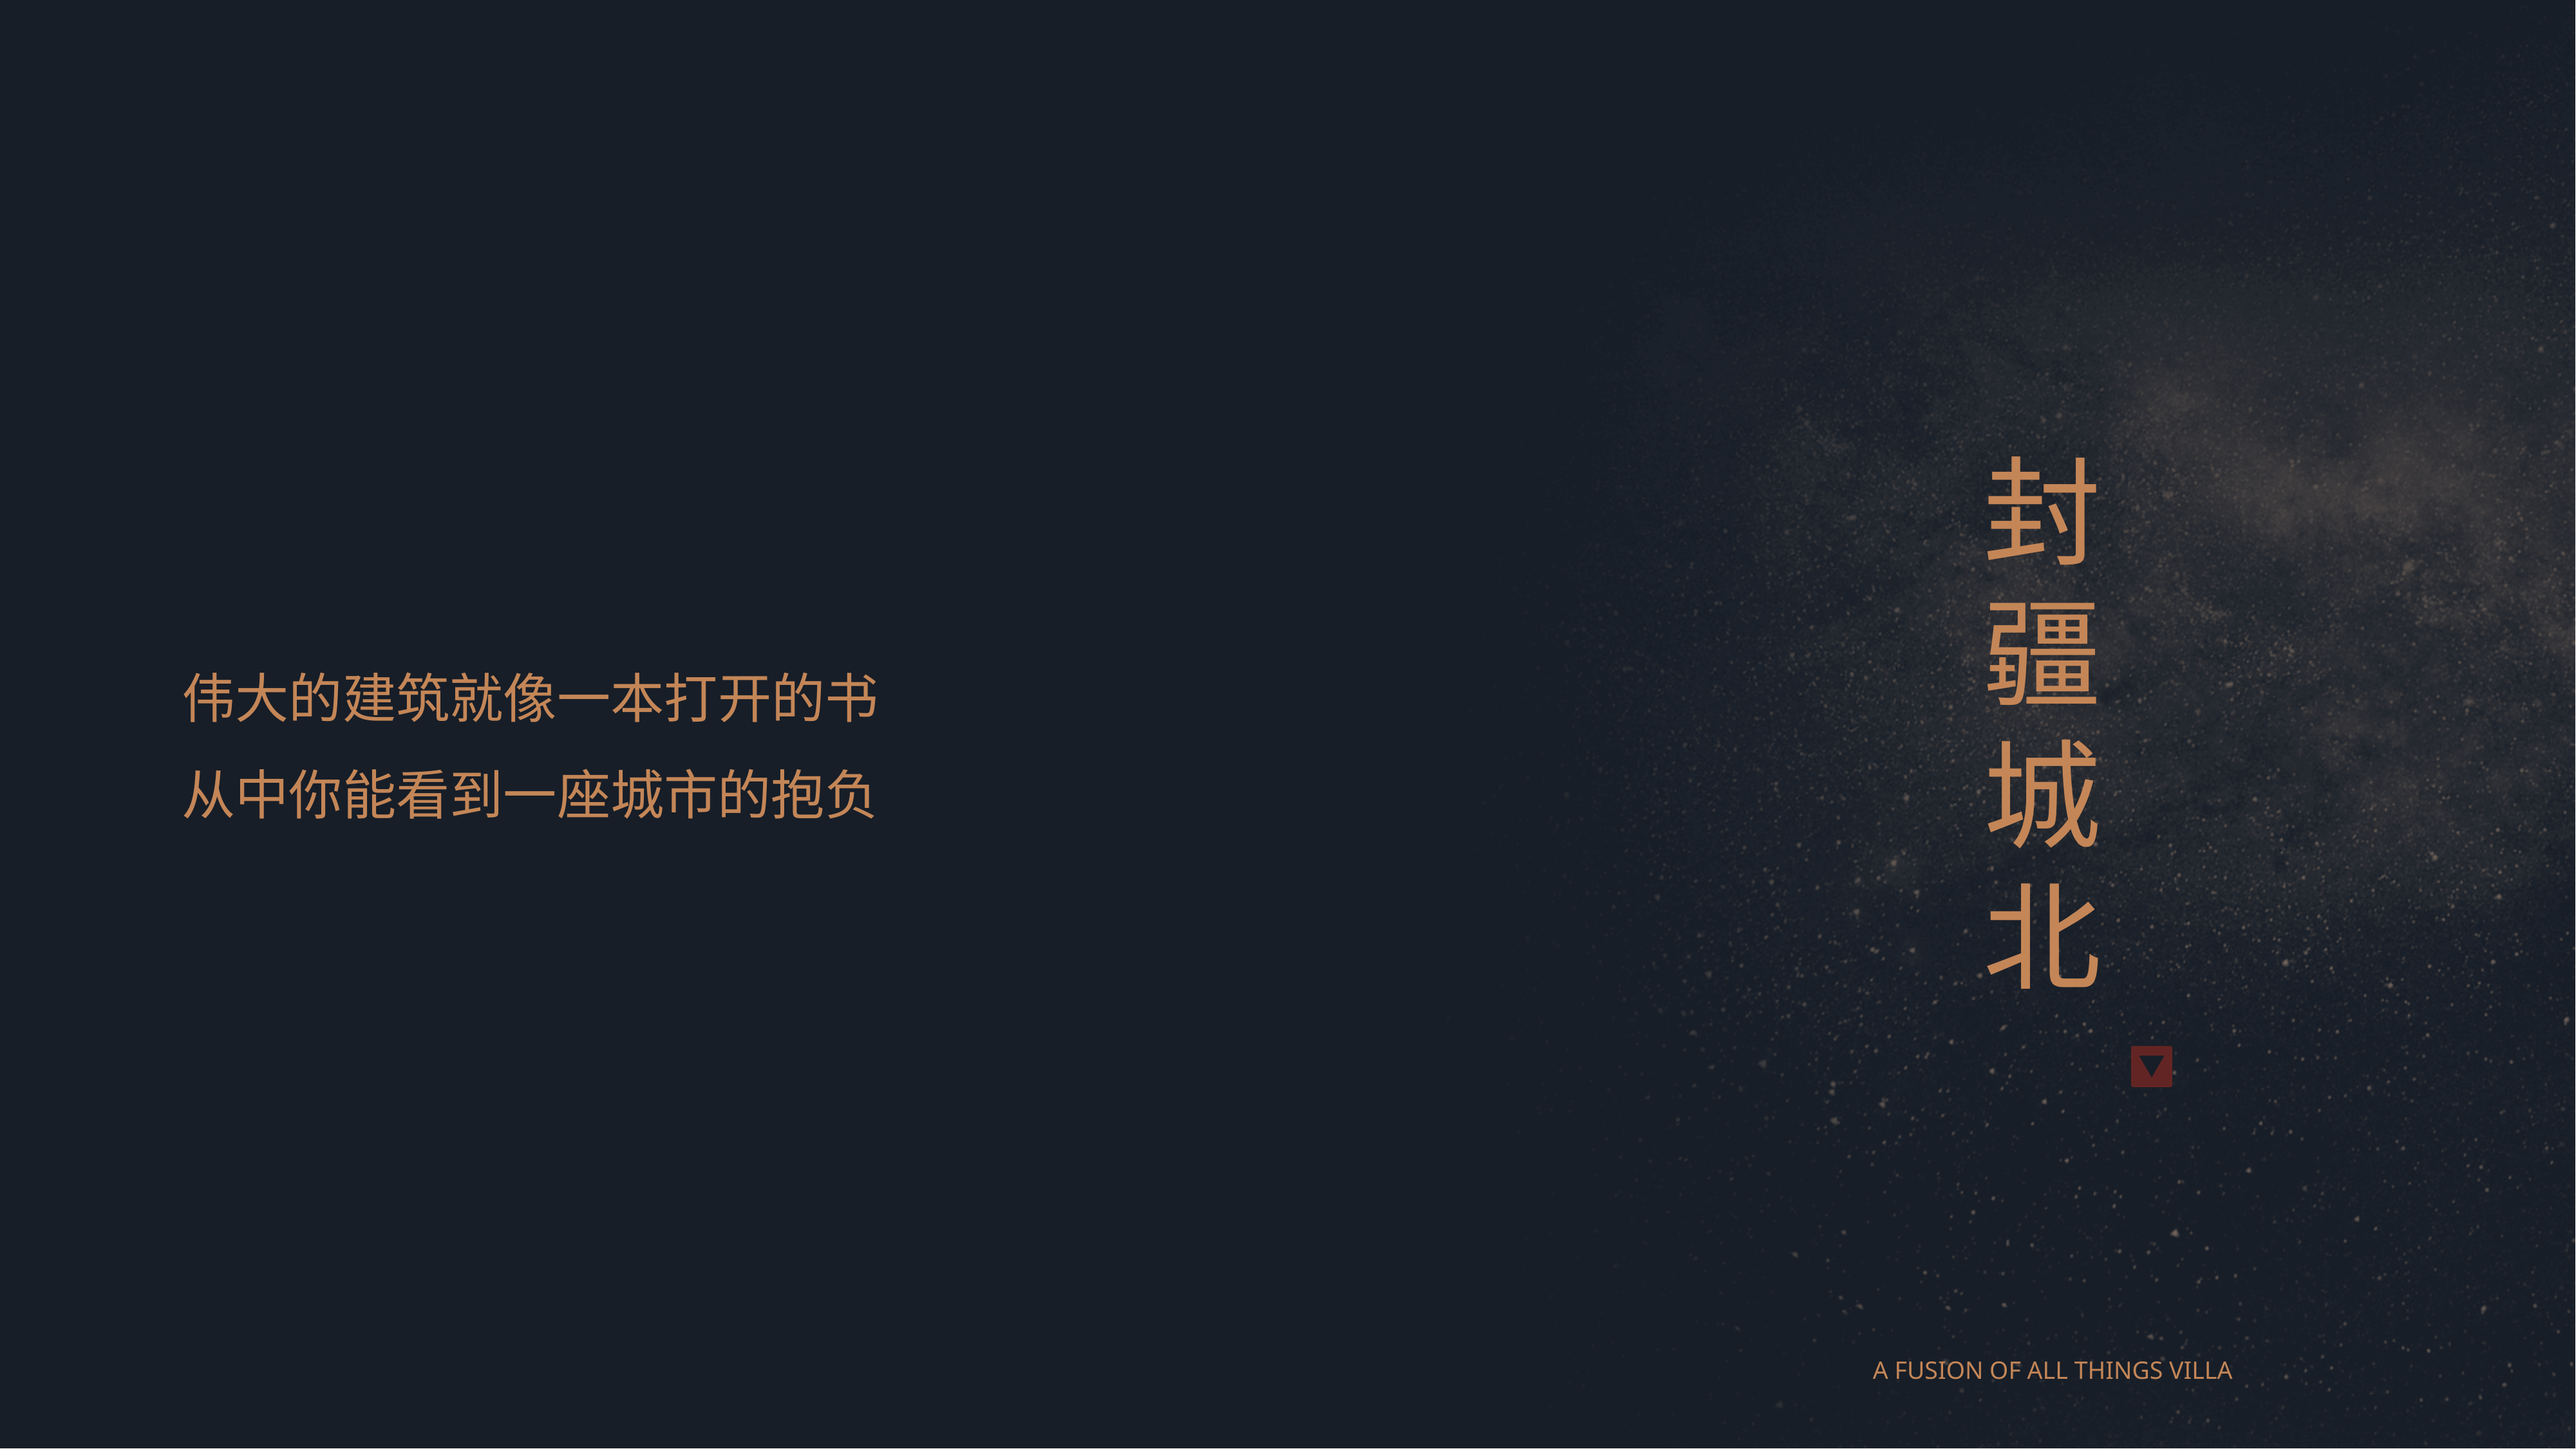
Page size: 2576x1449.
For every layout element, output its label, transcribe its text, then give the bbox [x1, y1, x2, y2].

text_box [2130, 1045, 2173, 1088]
picture [1420, 0, 2576, 1449]
text_box 伟大的建筑就像一本打开的书 从中你能看到一座城市的抱负 [73, 627, 987, 830]
